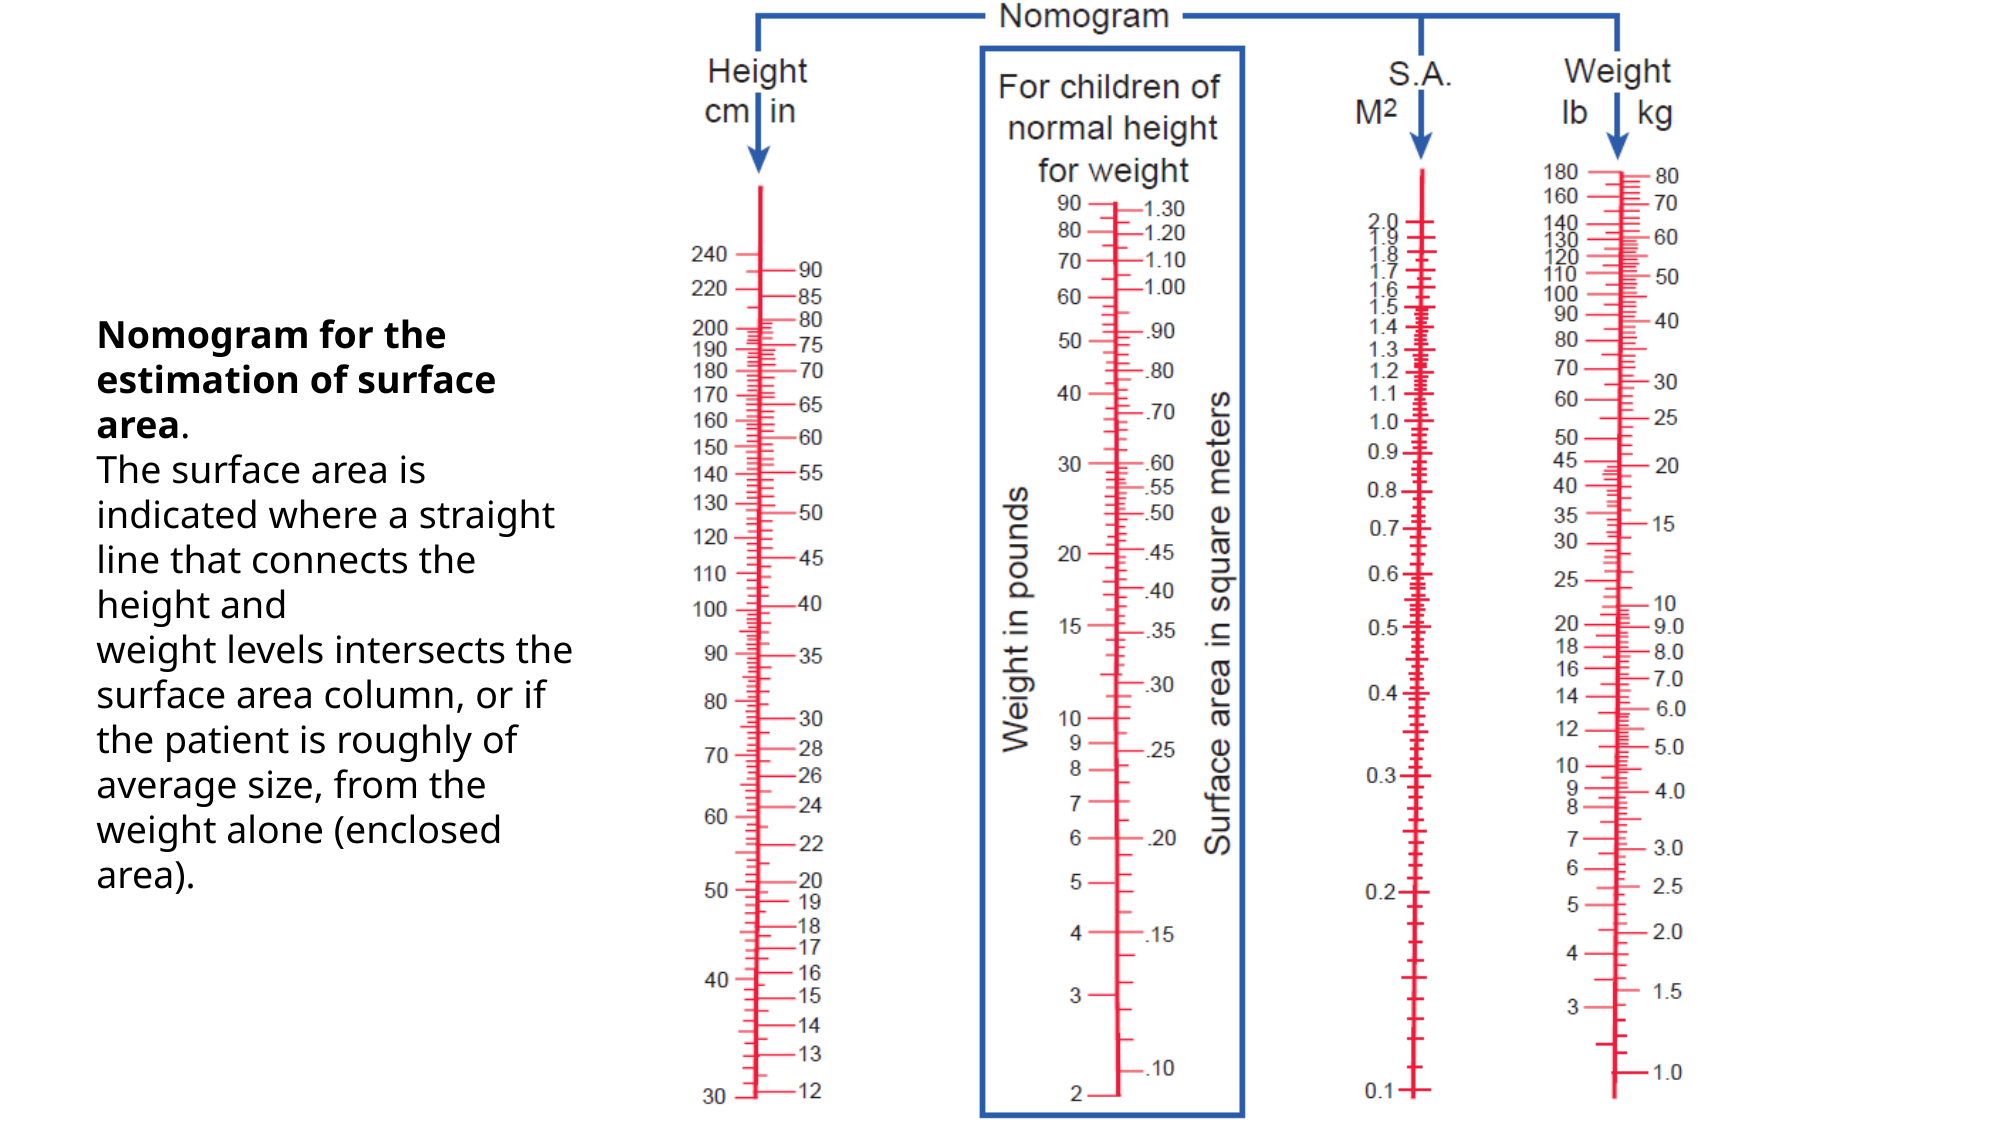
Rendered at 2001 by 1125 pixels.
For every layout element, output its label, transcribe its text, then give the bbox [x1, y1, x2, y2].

picture [686, 0, 1693, 1123]
text_box Nomogram for the estimation of surface area. The surface area is indicated where a straight line that connects the height and weight levels intersects the surface area column, or if the patient is roughly of average size, from the weight alone (enclosed area). [81, 303, 607, 904]
